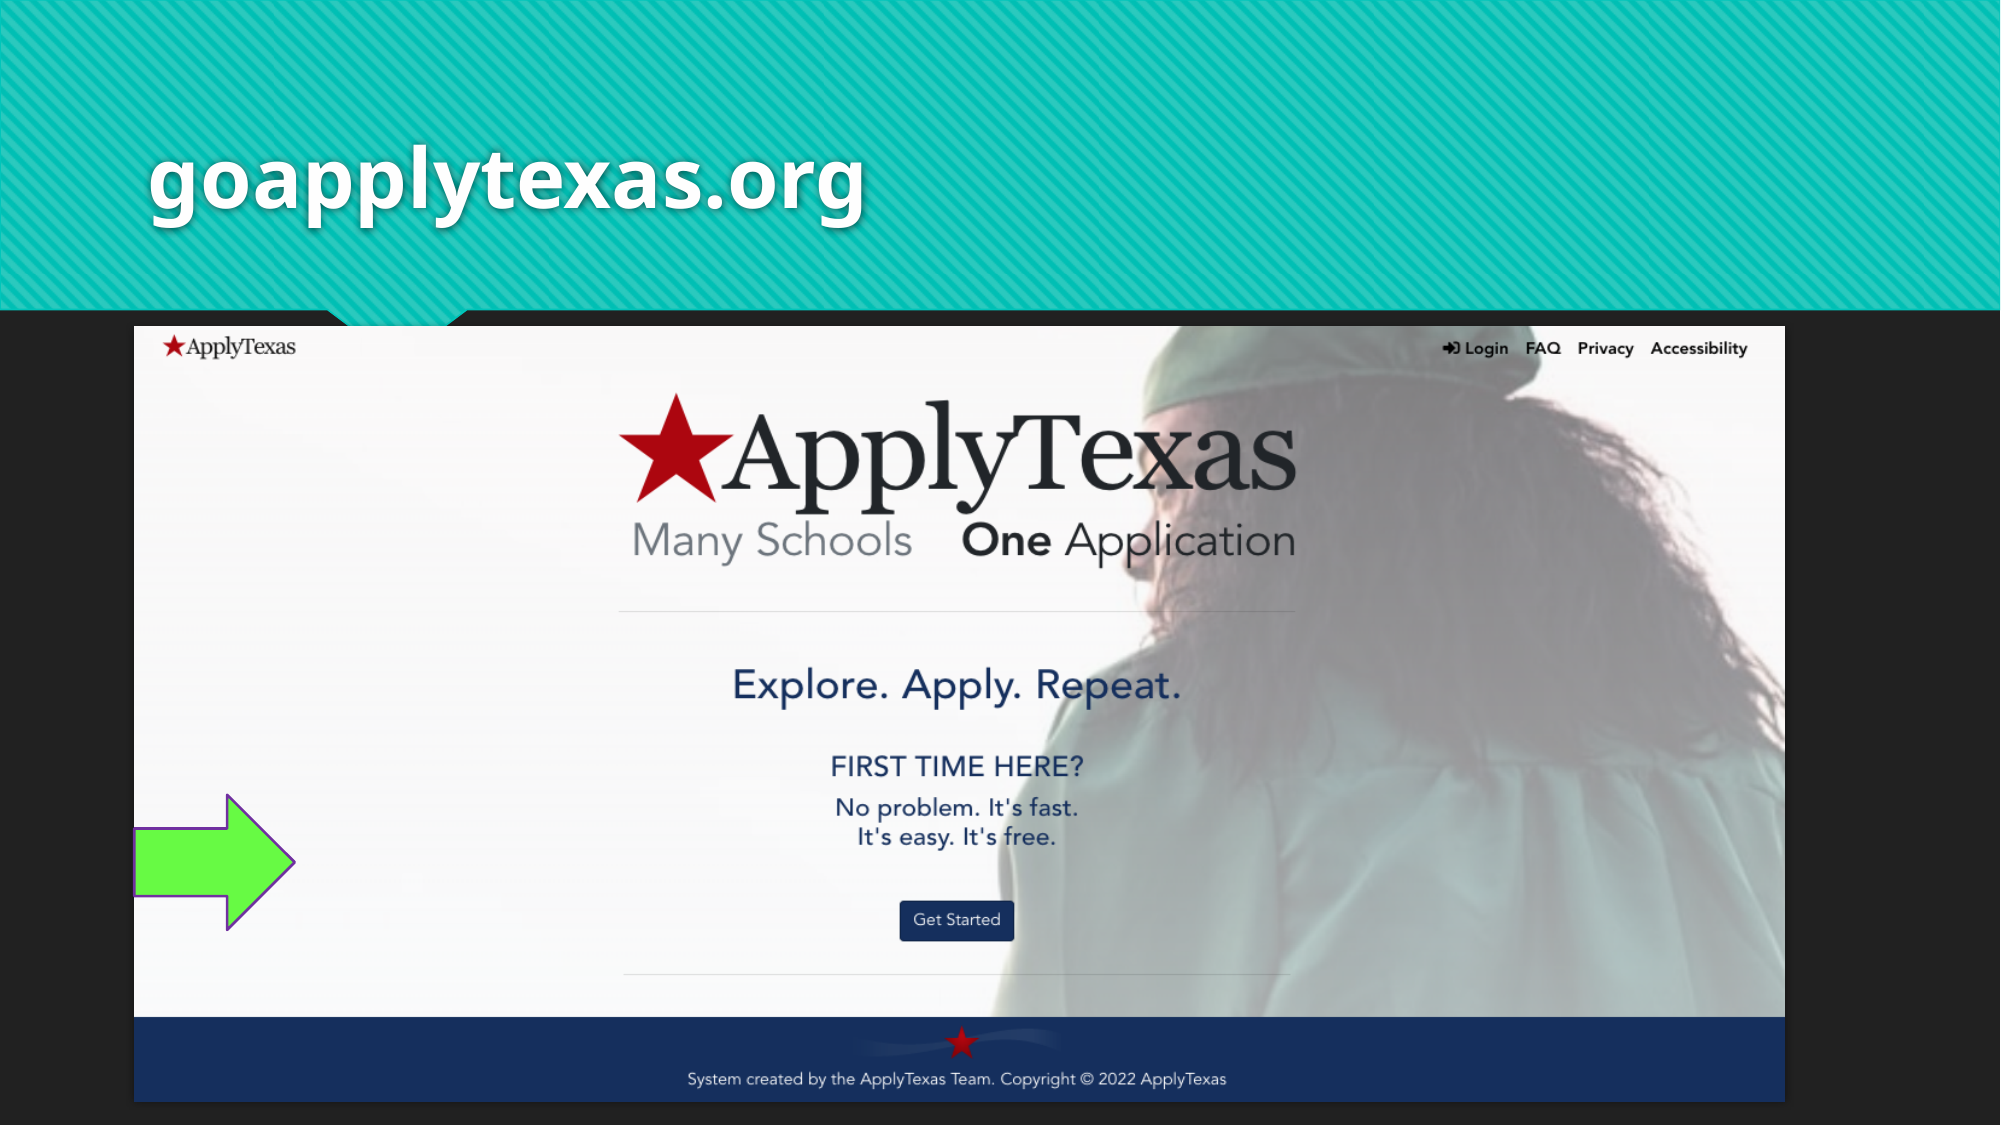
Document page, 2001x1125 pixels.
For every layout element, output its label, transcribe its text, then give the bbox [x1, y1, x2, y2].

title goapplytexas.org [132, 73, 1868, 233]
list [134, 326, 1786, 1102]
